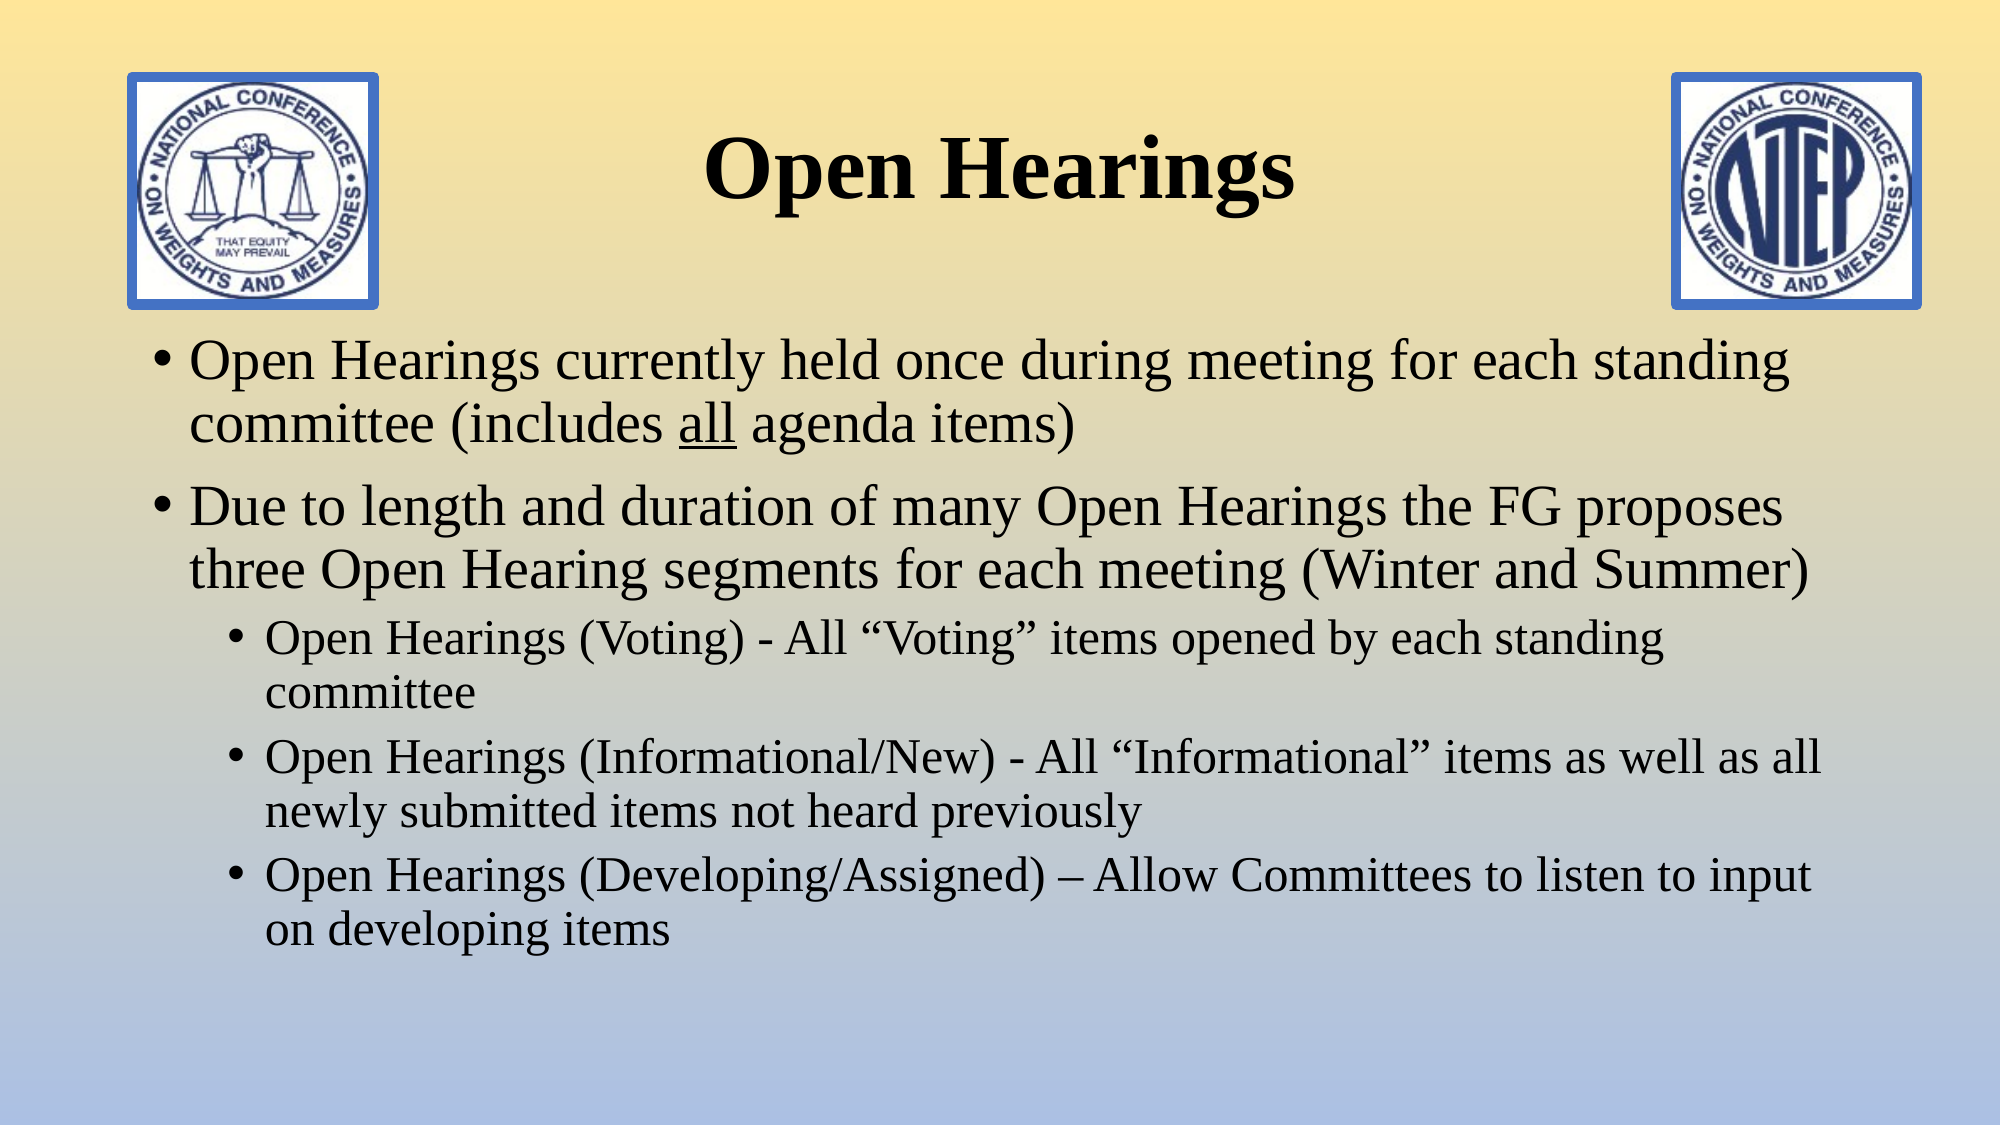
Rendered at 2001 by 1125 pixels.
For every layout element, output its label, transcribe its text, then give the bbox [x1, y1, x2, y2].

title Open Hearings [137, 59, 1863, 278]
picture [137, 81, 369, 300]
list Open Hearings currently held once during meeting for each standing committee (includes all agenda items) Due to length and duration of many Open Hearings the FG proposes three Open Hearing segments for each meeting (Winter and Summer) Open Hearings (Voting) - All “Voting” items opened by each standing committee Open Hearings (Informational/New) - All “Informational” items as well as all newly submitted items not heard previously Open Hearings (Developing/Assigned) – Allow Committees to listen to input on developing items [137, 321, 1863, 1014]
picture [1680, 81, 1912, 300]
